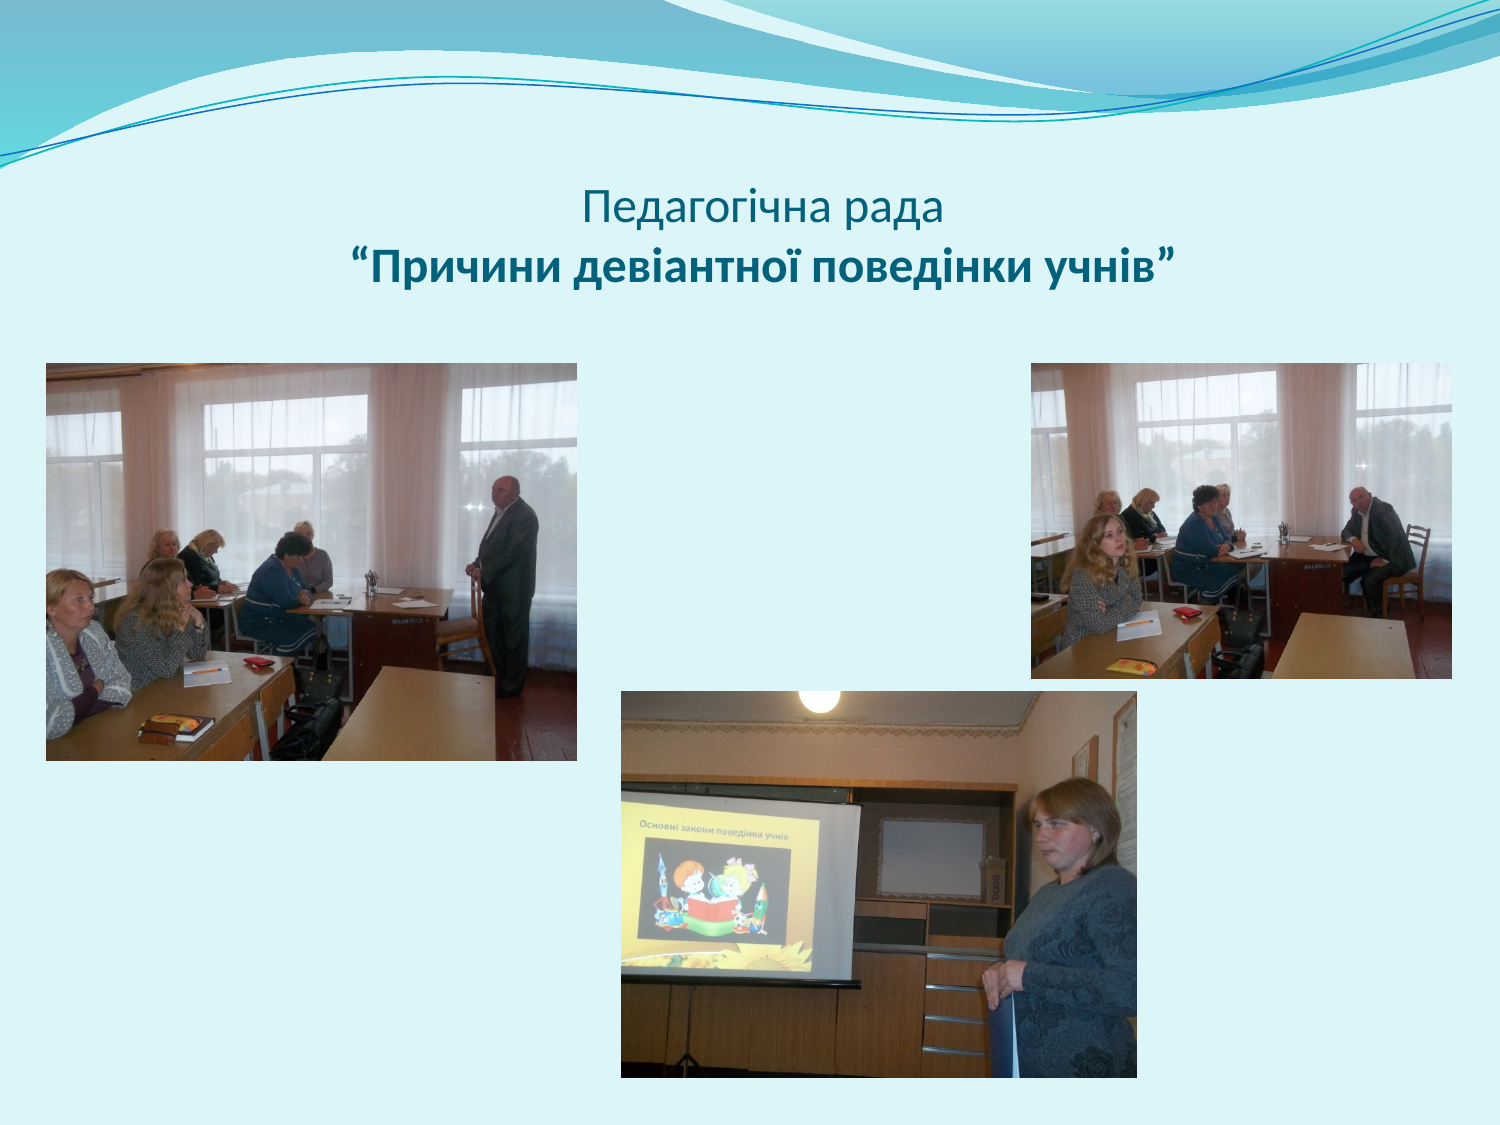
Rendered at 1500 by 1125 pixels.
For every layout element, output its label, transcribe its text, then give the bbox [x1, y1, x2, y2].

title Педагогічна рада “Причини девіантної поведінки учнів” [82, 164, 1445, 352]
picture [46, 363, 577, 761]
picture [620, 691, 1137, 1079]
picture [1030, 362, 1452, 679]
